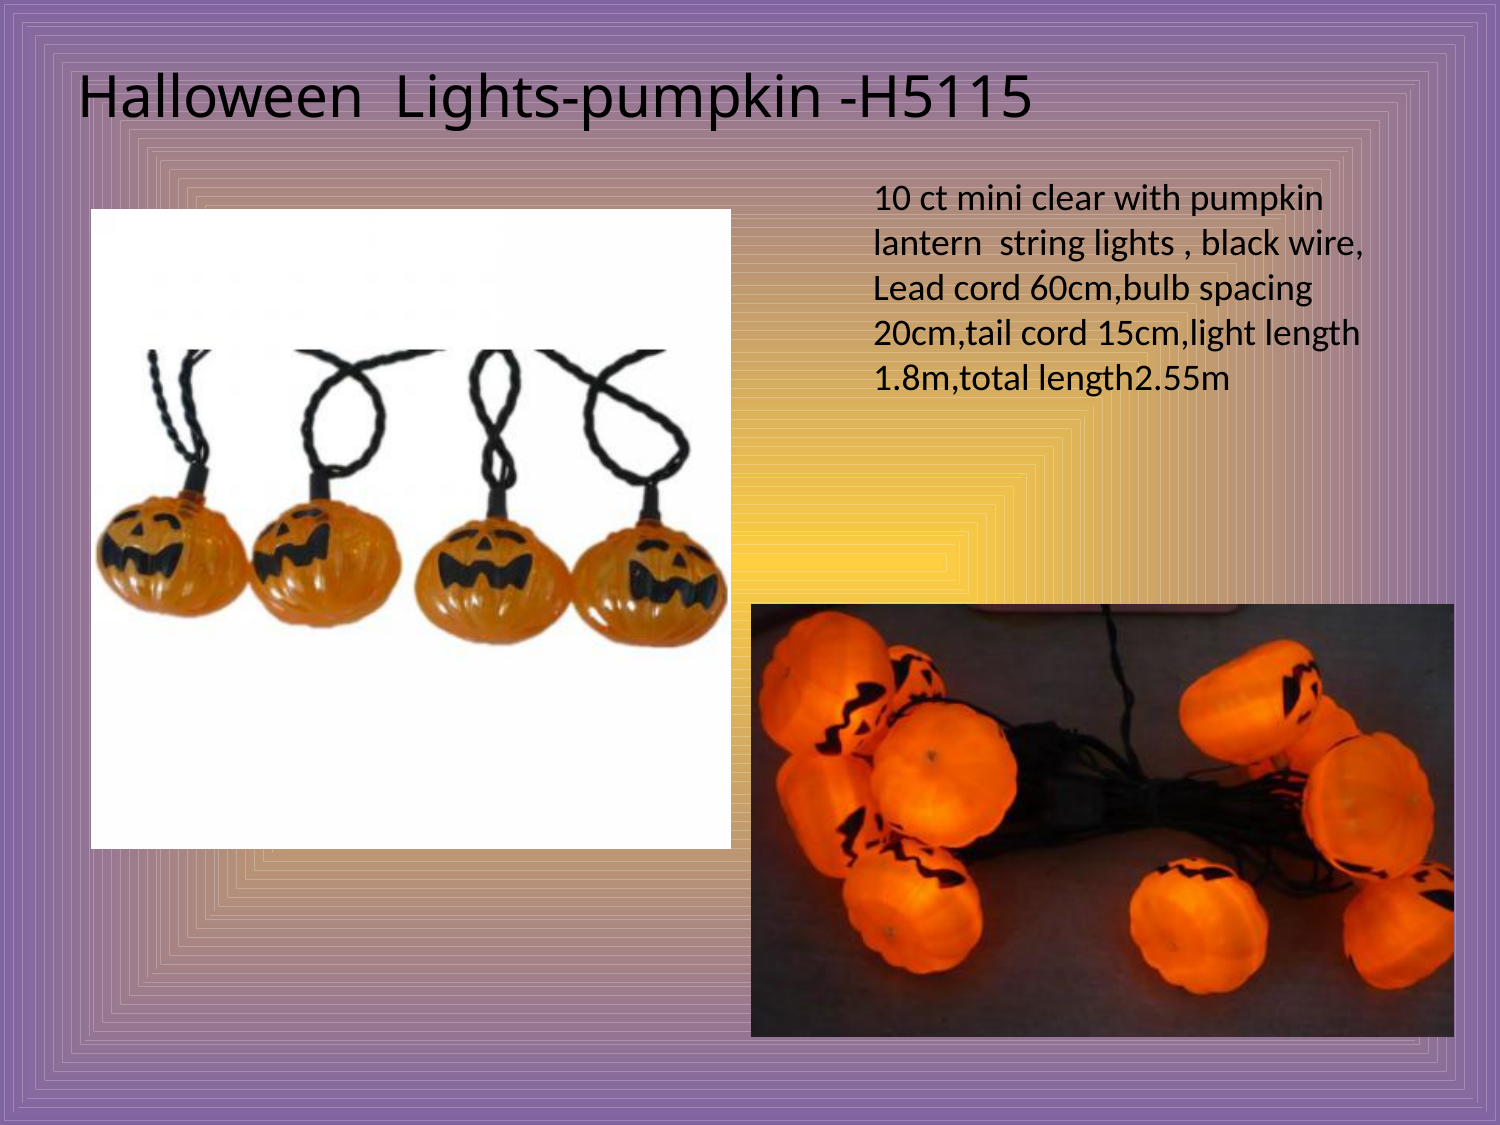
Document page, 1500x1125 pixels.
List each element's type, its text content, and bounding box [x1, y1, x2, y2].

picture [750, 604, 1455, 1037]
picture [91, 209, 732, 850]
text_box Halloween Lights-pumpkin -H5115 [62, 52, 1339, 137]
text_box 10 ct mini clear with pumpkin lantern string lights , black wire, Lead cord 60cm,bulb spacing 20cm,tail cord 15cm,light length 1.8m,total length2.55m [858, 165, 1421, 406]
